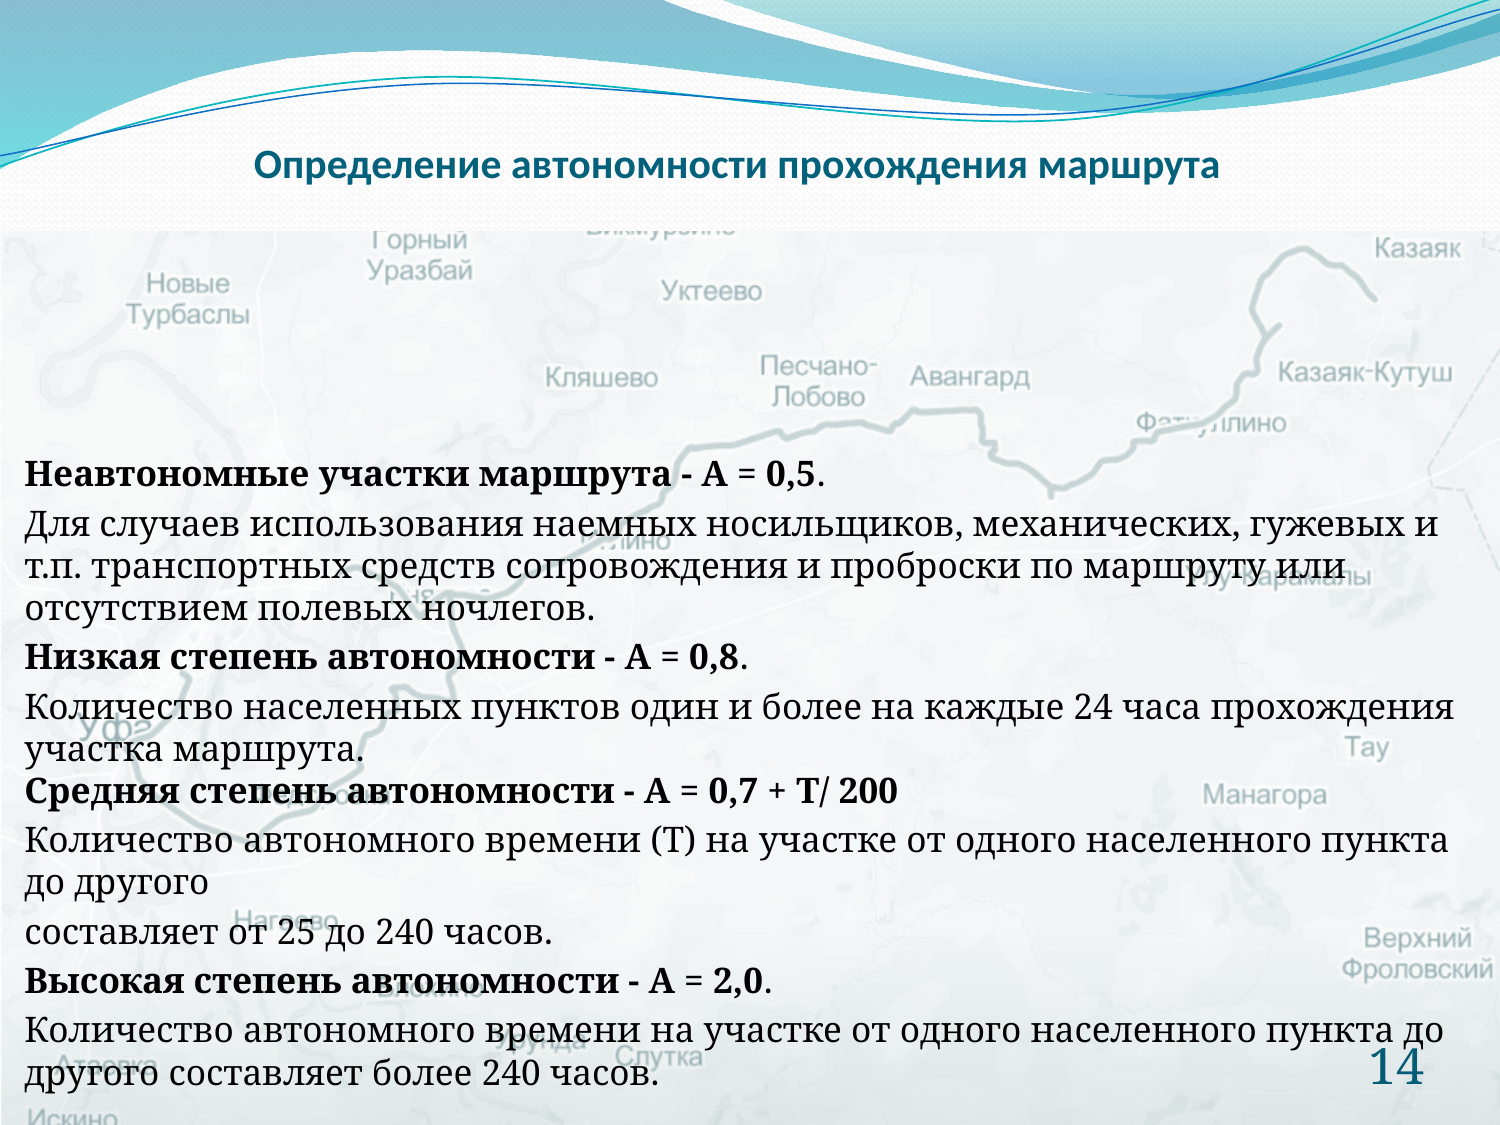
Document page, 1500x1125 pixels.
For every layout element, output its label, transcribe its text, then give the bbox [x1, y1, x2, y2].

picture [1, 231, 1500, 1125]
title Определение автономности прохождения маршрута [253, 101, 1282, 187]
